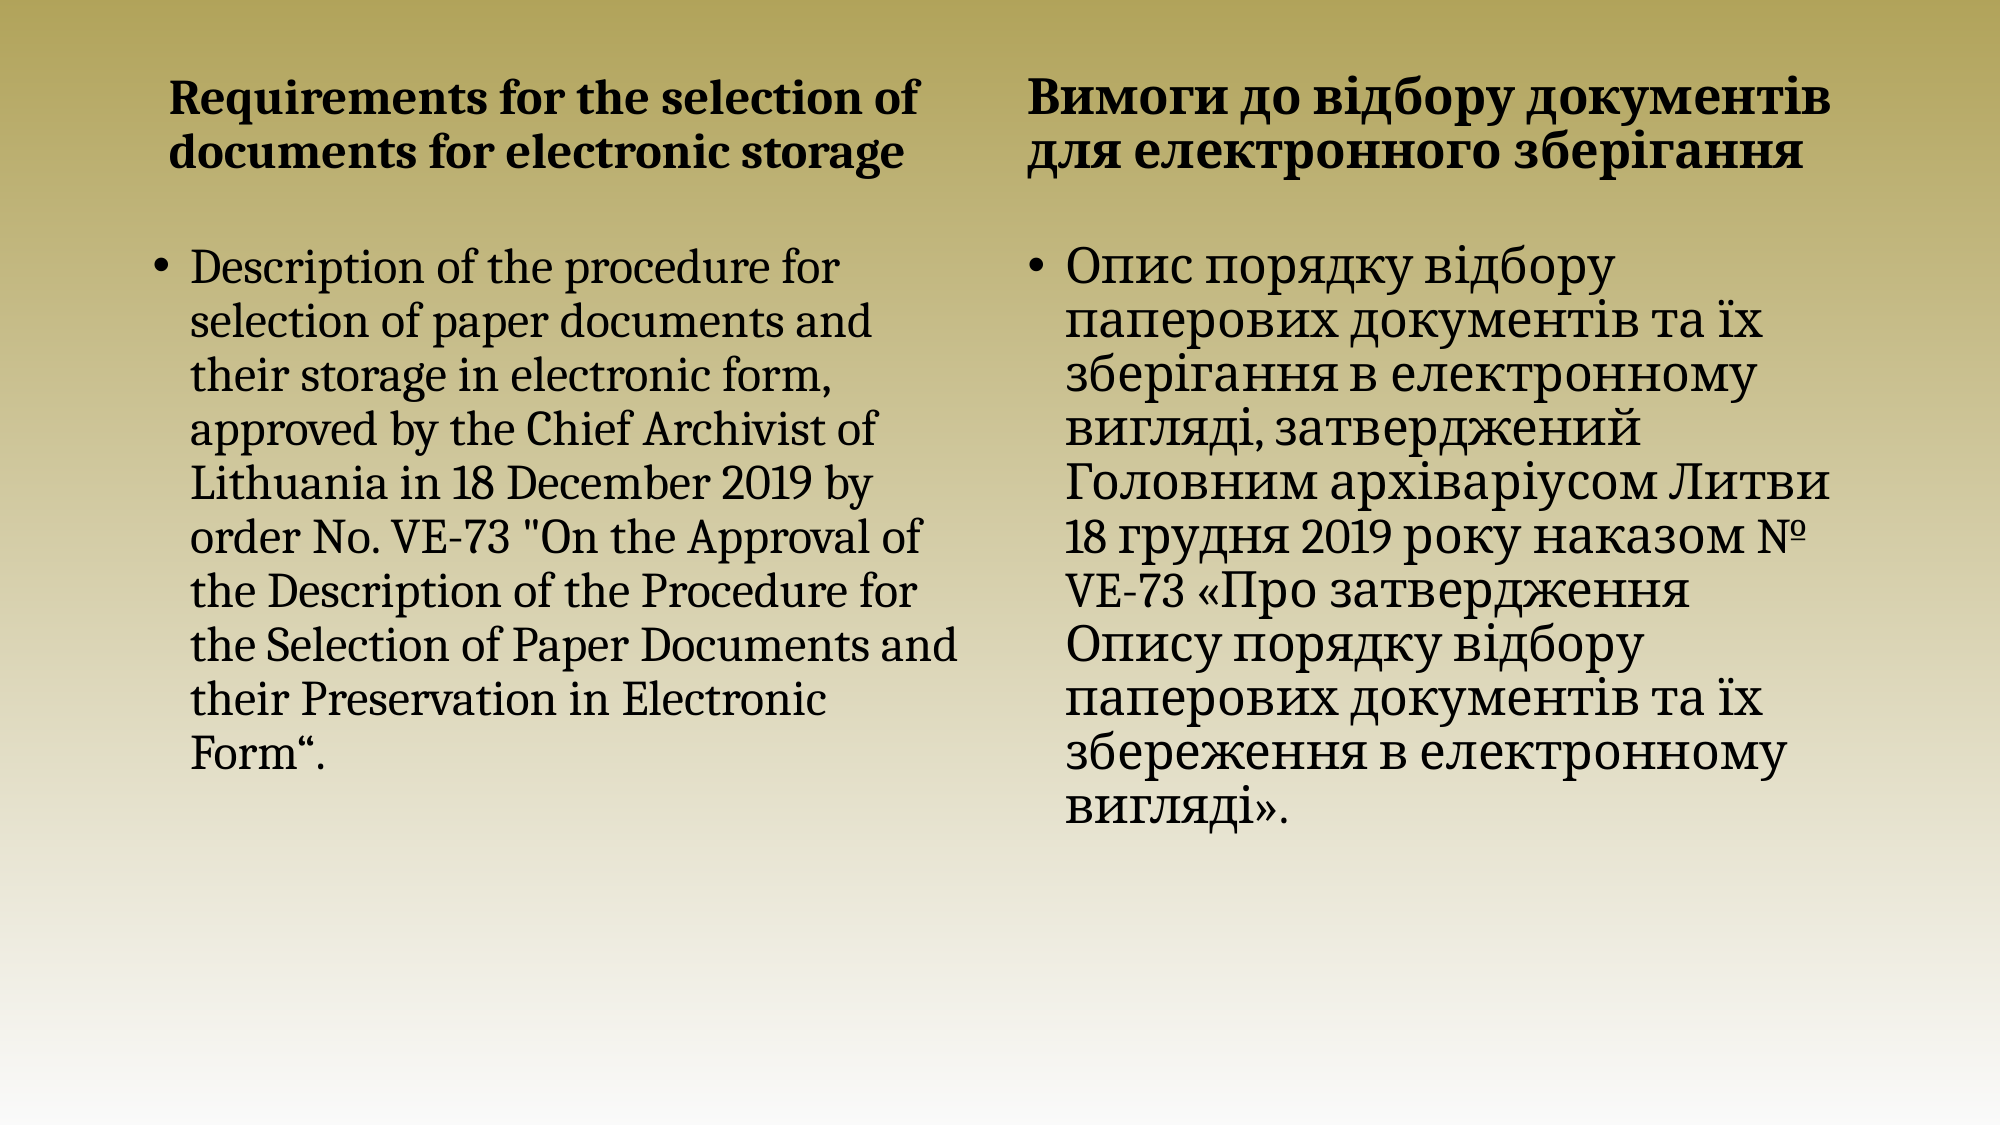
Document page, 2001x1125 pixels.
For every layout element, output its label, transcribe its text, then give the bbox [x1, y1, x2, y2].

list Опис порядку відбору паперових документів та їх зберігання в електронному вигляді, затверджений Головним архіваріусом Литви 18 грудня 2019 року наказом № VE-73 «Про затвердження Опису порядку відбору паперових документів та їх збереження в електронному вигляді». [1012, 233, 1863, 1016]
list Description of the procedure for selection of paper documents and their storage in electronic form, approved by the Chief Archivist of Lithuania in 18 December 2019 by order No. VE-73 "On the Approval of the Description of the Procedure for the Selection of Paper Documents and their Preservation in Electronic Form“. [137, 233, 984, 1016]
list Requirements for the selection of documents for electronic storage [153, 51, 1000, 187]
list Вимоги до відбору документів для електронного зберігання [1012, 51, 1863, 187]
